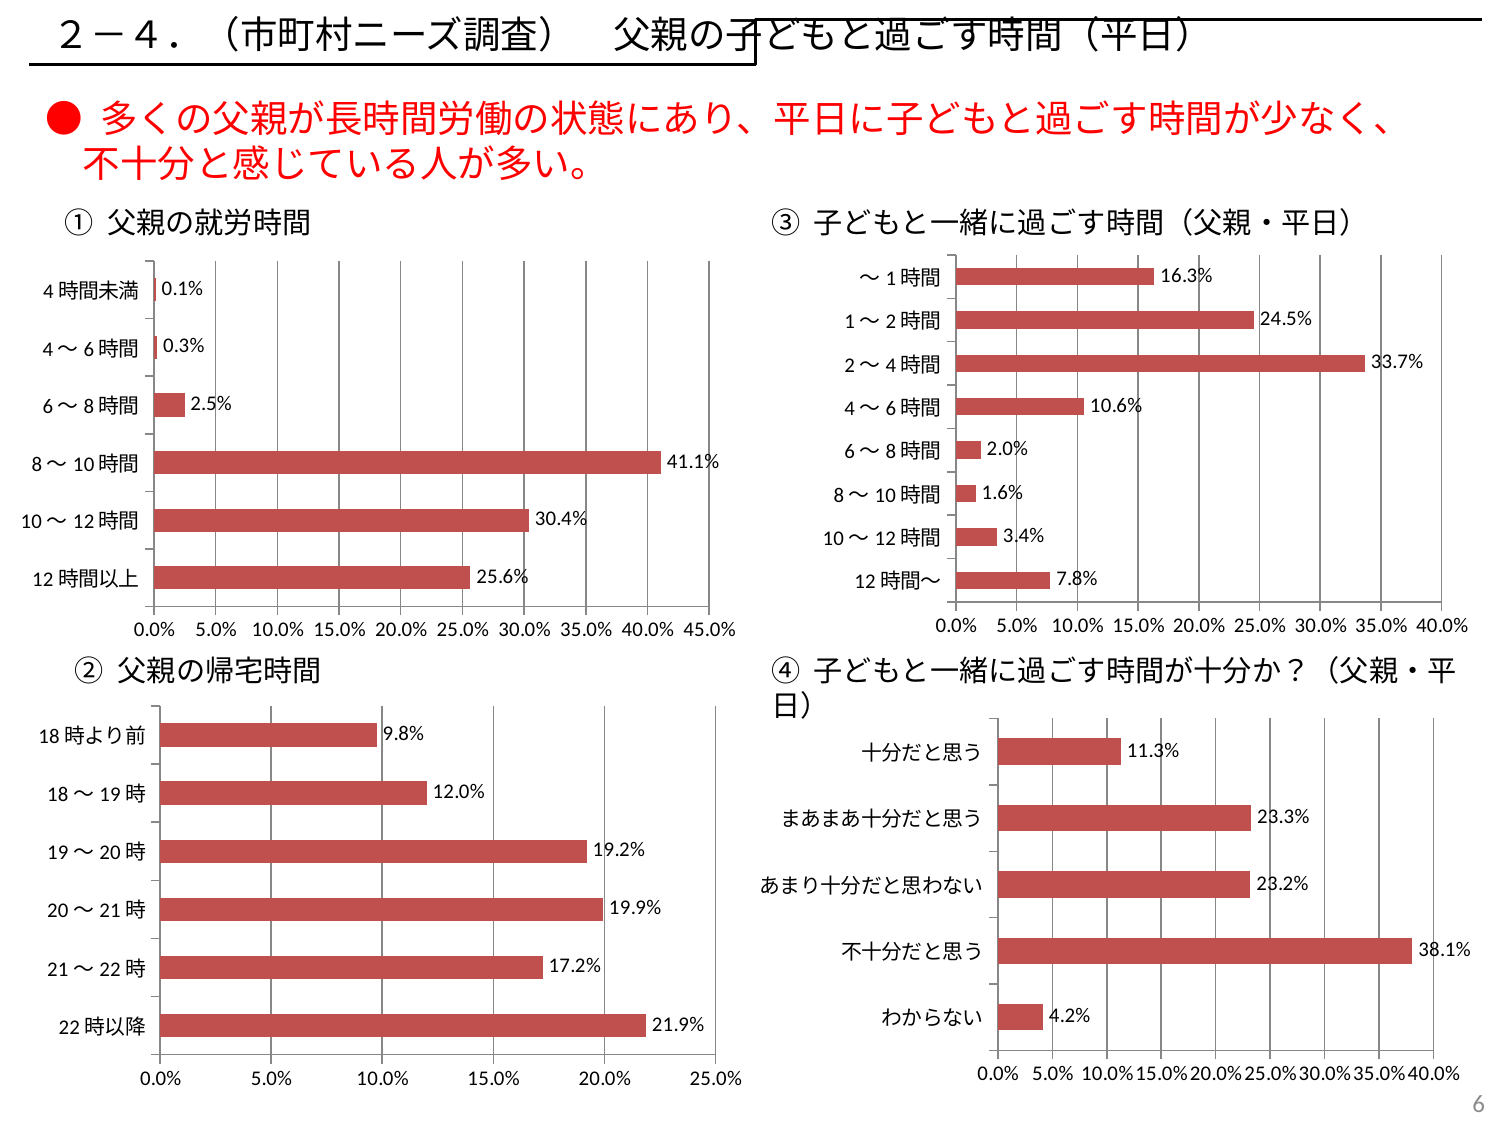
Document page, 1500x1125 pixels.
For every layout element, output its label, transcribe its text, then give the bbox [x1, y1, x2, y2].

text_box ② 父親の帰宅時間 [59, 658, 373, 695]
text_box ① 父親の就労時間 [49, 196, 363, 247]
chart [808, 246, 1482, 646]
text_box ④ 子どもと一緒に過ごす時間が十分か？（父親・平日） [756, 645, 1483, 695]
chart [23, 695, 1483, 1103]
chart [5, 252, 751, 650]
text_box ２－４．（市町村ニーズ調査） 父親の子どもと過ごす時間（平日） [0, 0, 1500, 67]
text_box ● 多くの父親が長時間労働の状態にあり、平日に子どもと過ごす時間が少なく、 不十分と感じている人が多い。 [30, 87, 1483, 193]
slide_number 6 [1149, 1065, 1500, 1125]
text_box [29, 18, 1483, 66]
text_box ③ 子どもと一緒に過ごす時間（父親・平日） [756, 196, 1447, 247]
